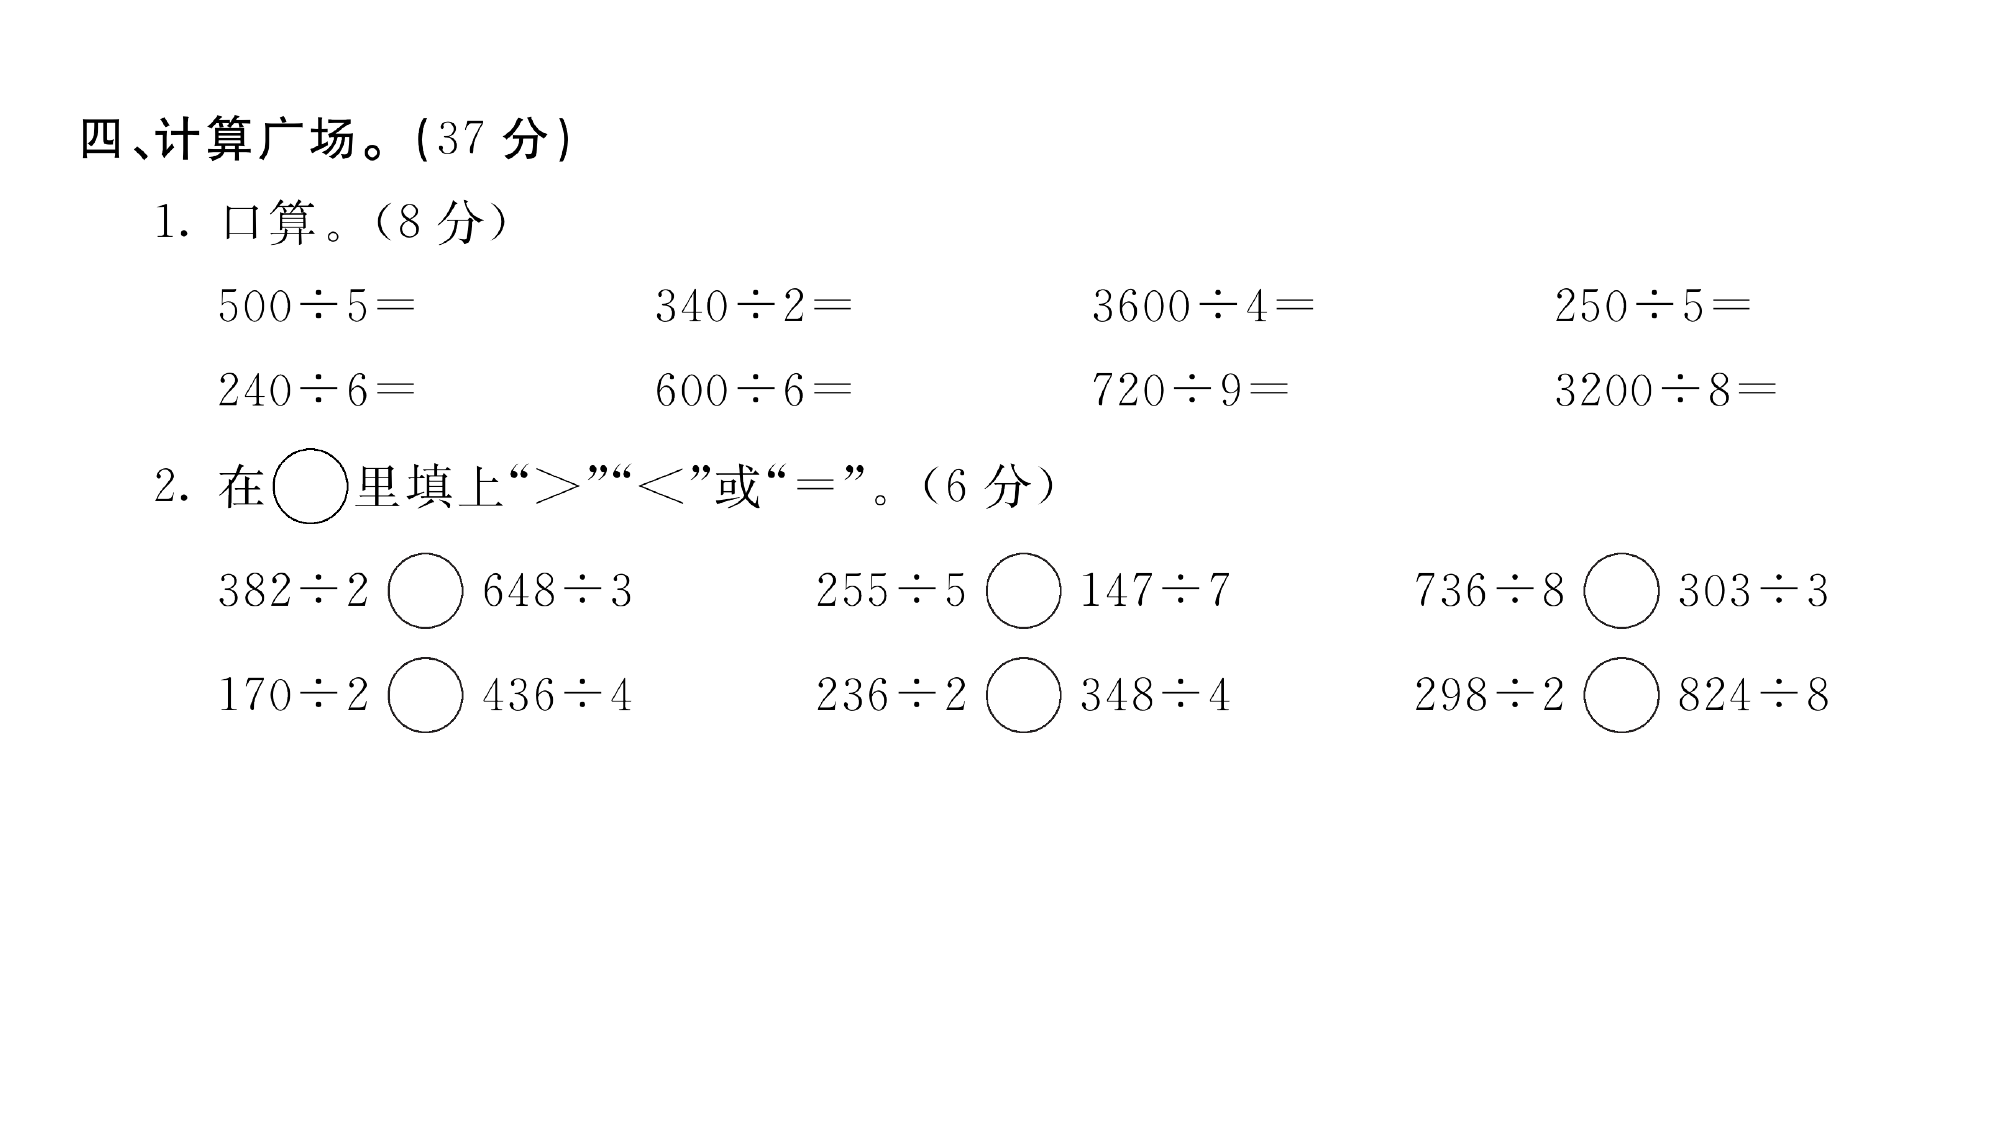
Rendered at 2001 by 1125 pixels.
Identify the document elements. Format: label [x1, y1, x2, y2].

picture [78, 89, 1969, 753]
